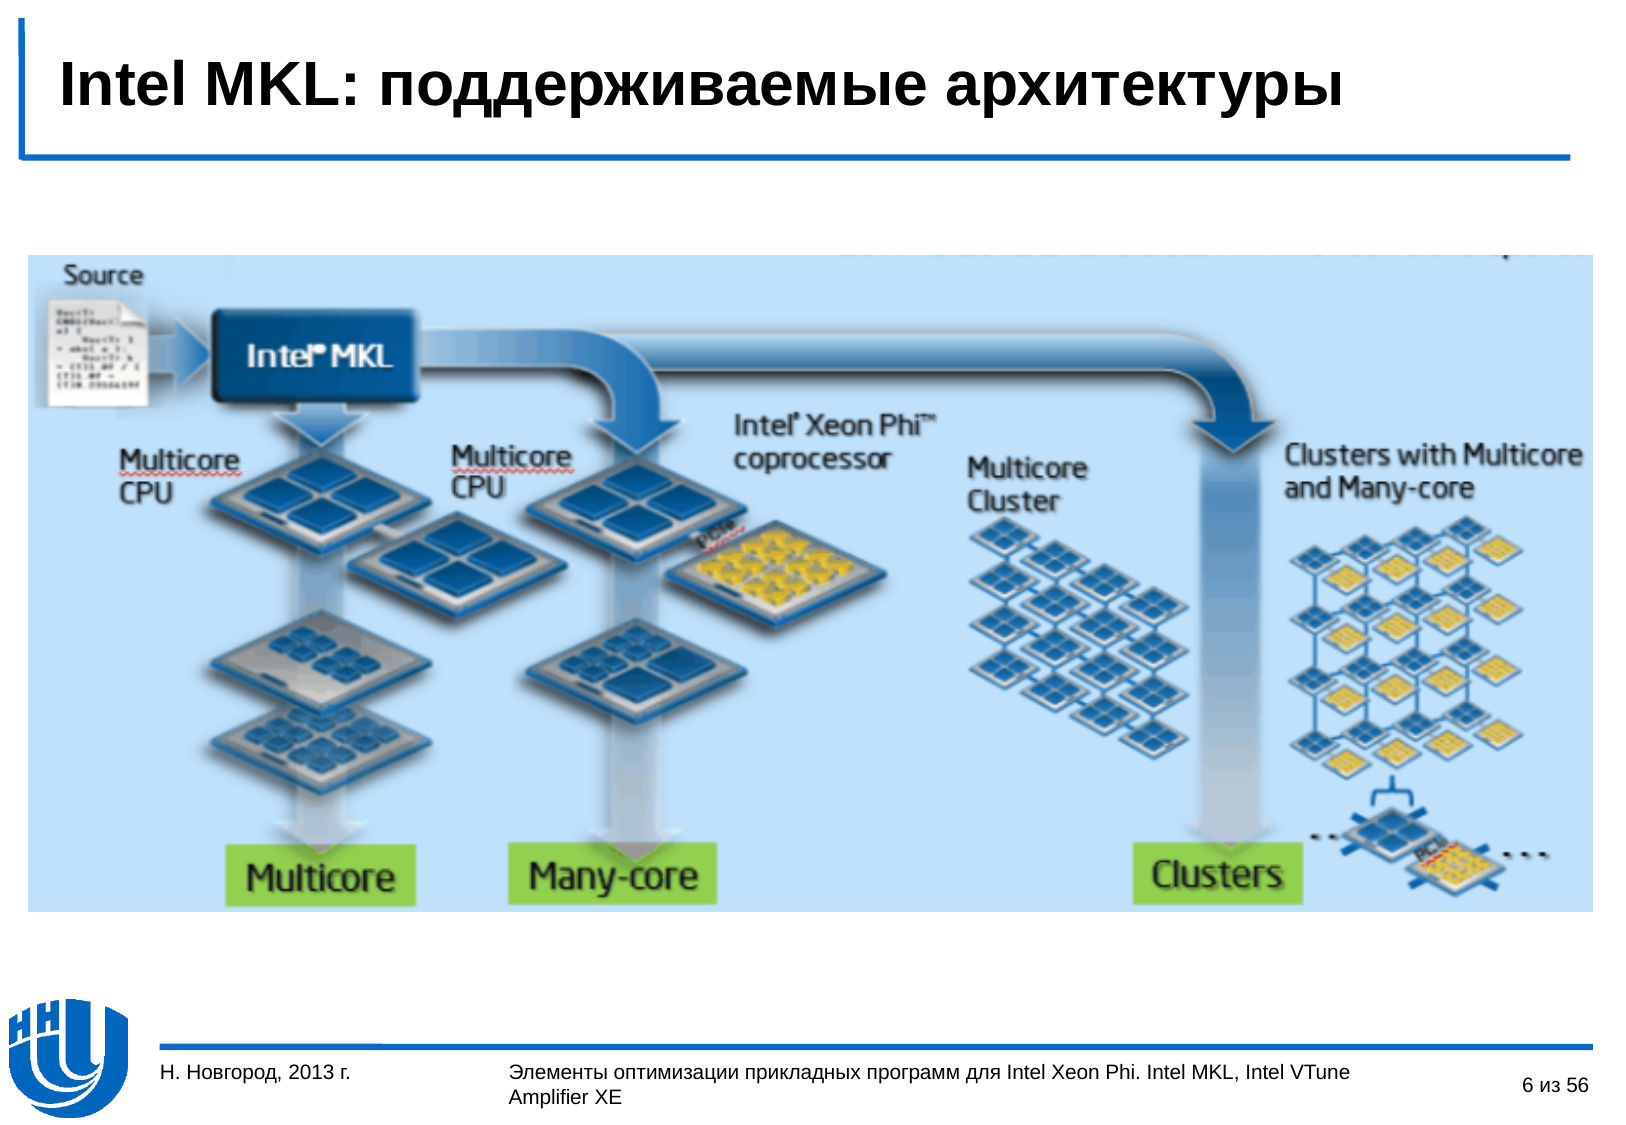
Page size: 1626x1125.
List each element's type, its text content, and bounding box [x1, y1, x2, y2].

slide_number Н. Новгород, 2013 г. [144, 1051, 482, 1125]
title Intel MKL: поддерживаемые архитектуры [44, 34, 1535, 127]
picture [9, 999, 128, 1118]
footer Элементы оптимизации прикладных программ для Intel Xeon Phi. Intel MKL, Intel VTune Amplifier XE [493, 1051, 1439, 1125]
picture [28, 255, 1593, 912]
slide_number 6 из 56 [1450, 1051, 1605, 1125]
